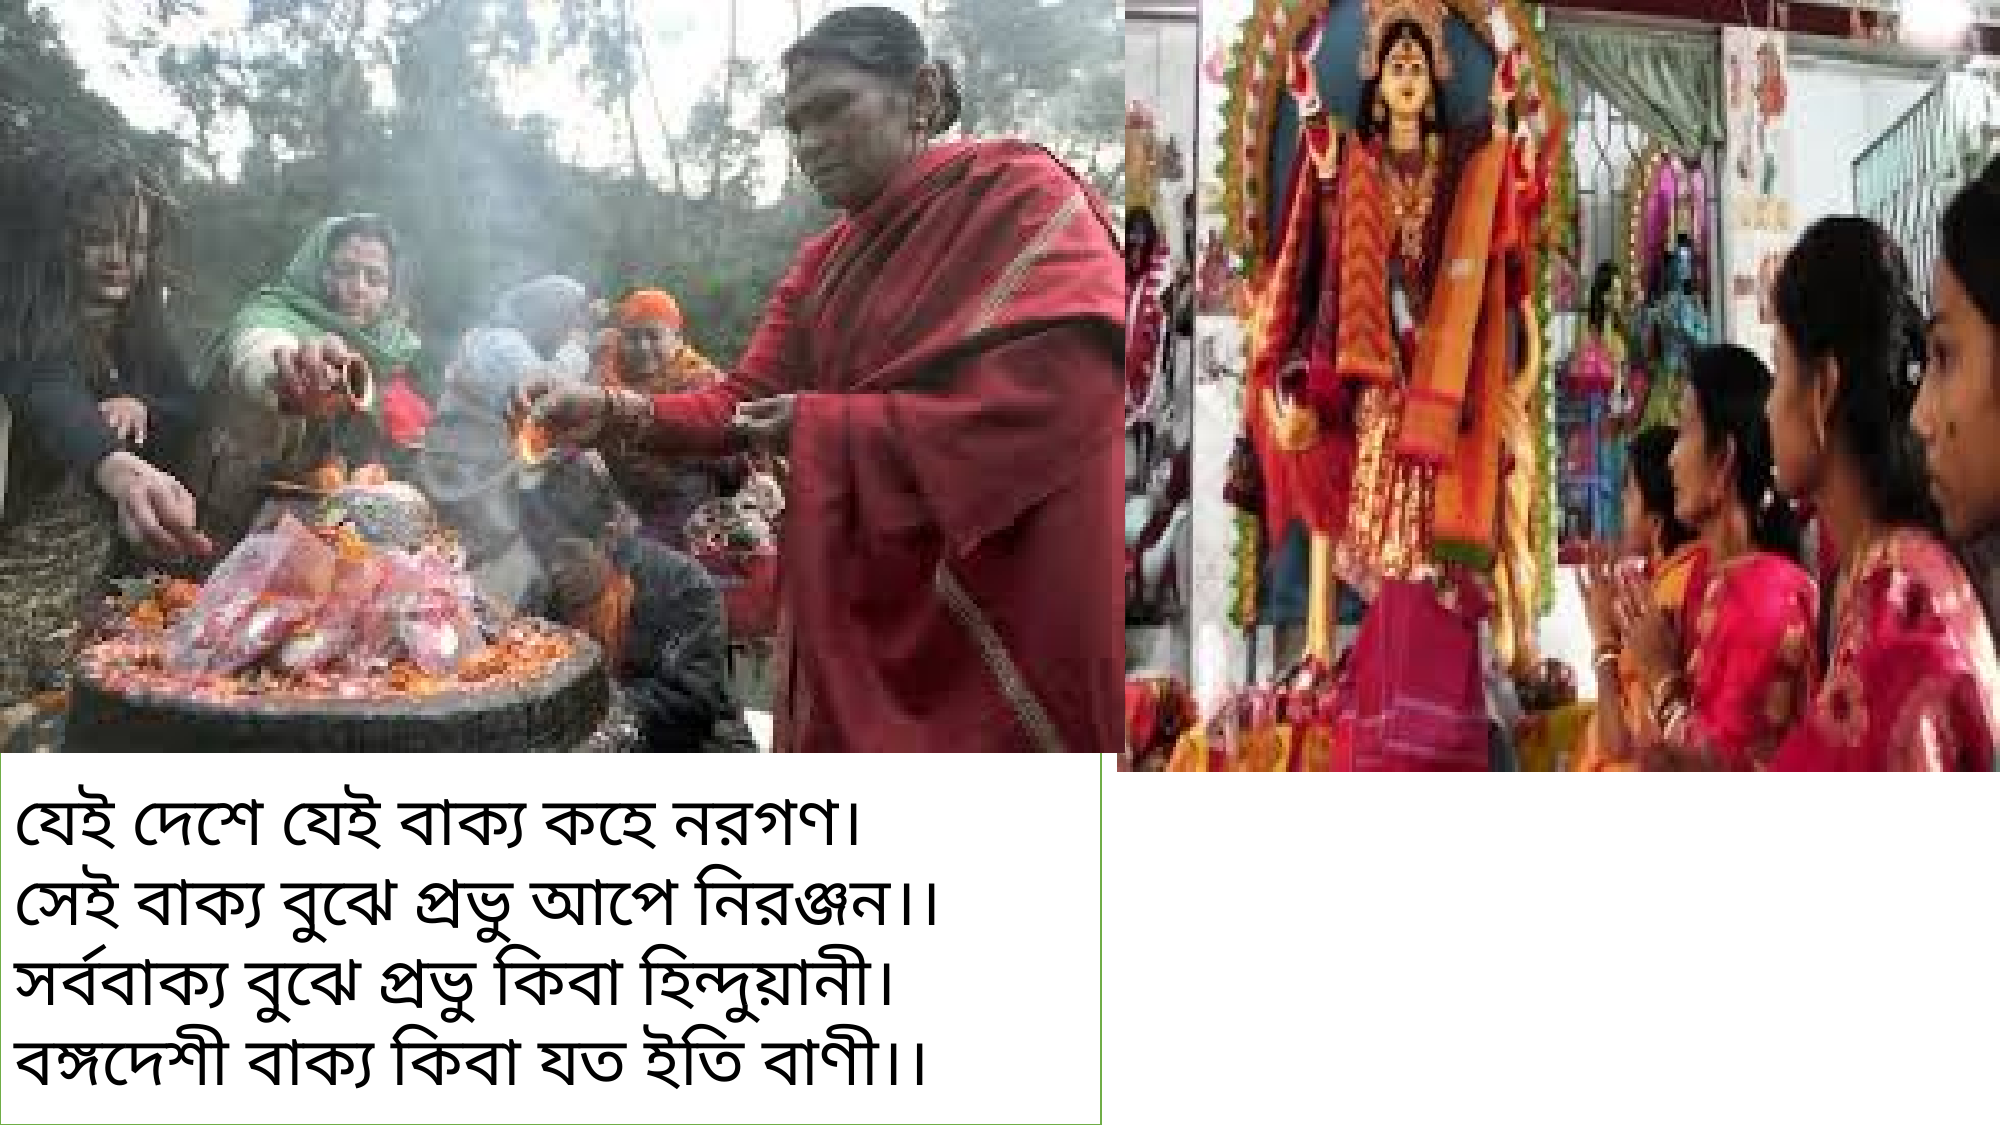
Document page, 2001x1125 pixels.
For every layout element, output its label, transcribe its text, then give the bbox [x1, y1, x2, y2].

picture [0, 0, 2000, 772]
text_box যেই দেশে যেই বাক্য কহে নরগণ। সেই বাক্য বুঝে প্রভু আপে নিরঞ্জন।। সর্ববাক্য বুঝে প্রভু কিবা হিন্দুয়ানী। বঙ্গদেশী বাক্য কিবা যত ইতি বাণী।। [0, 753, 1102, 1125]
